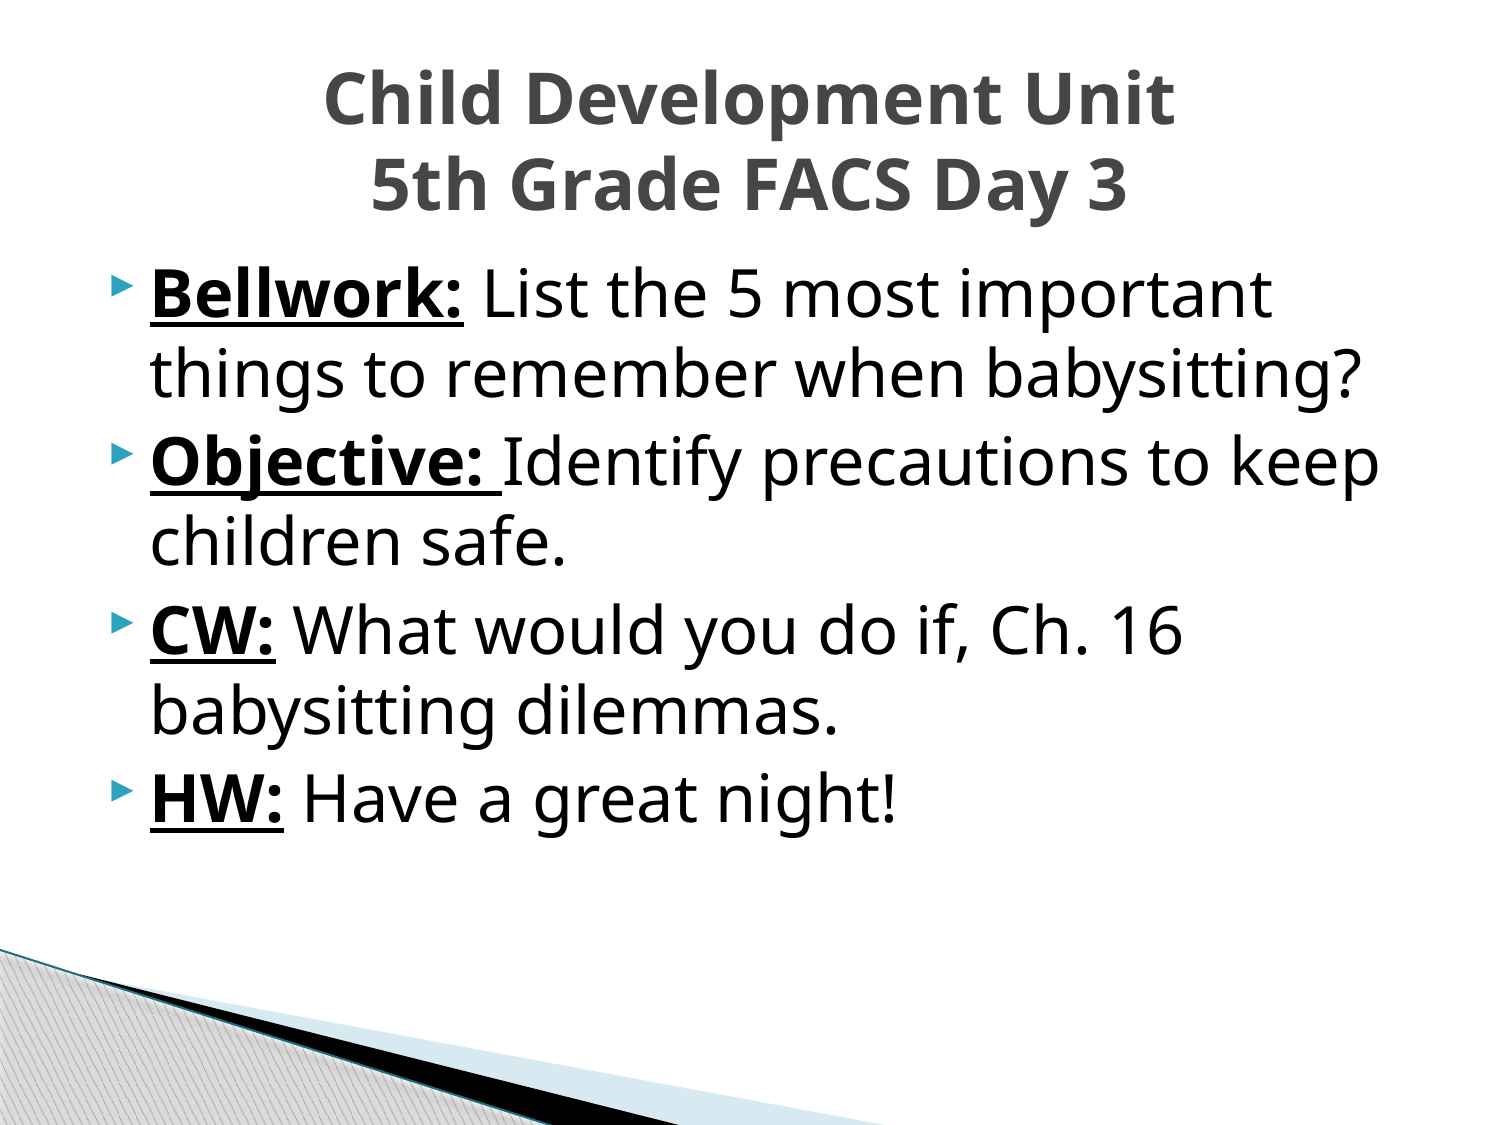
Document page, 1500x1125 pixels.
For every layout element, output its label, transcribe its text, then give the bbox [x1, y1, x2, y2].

list Bellwork: List the 5 most important things to remember when babysitting? Objective: Identify precautions to keep children safe. CW: What would you do if, Ch. 16 babysitting dilemmas. HW: Have a great night! [75, 243, 1425, 986]
title Child Development Unit 5th Grade FACS Day 3 [75, 45, 1425, 233]
